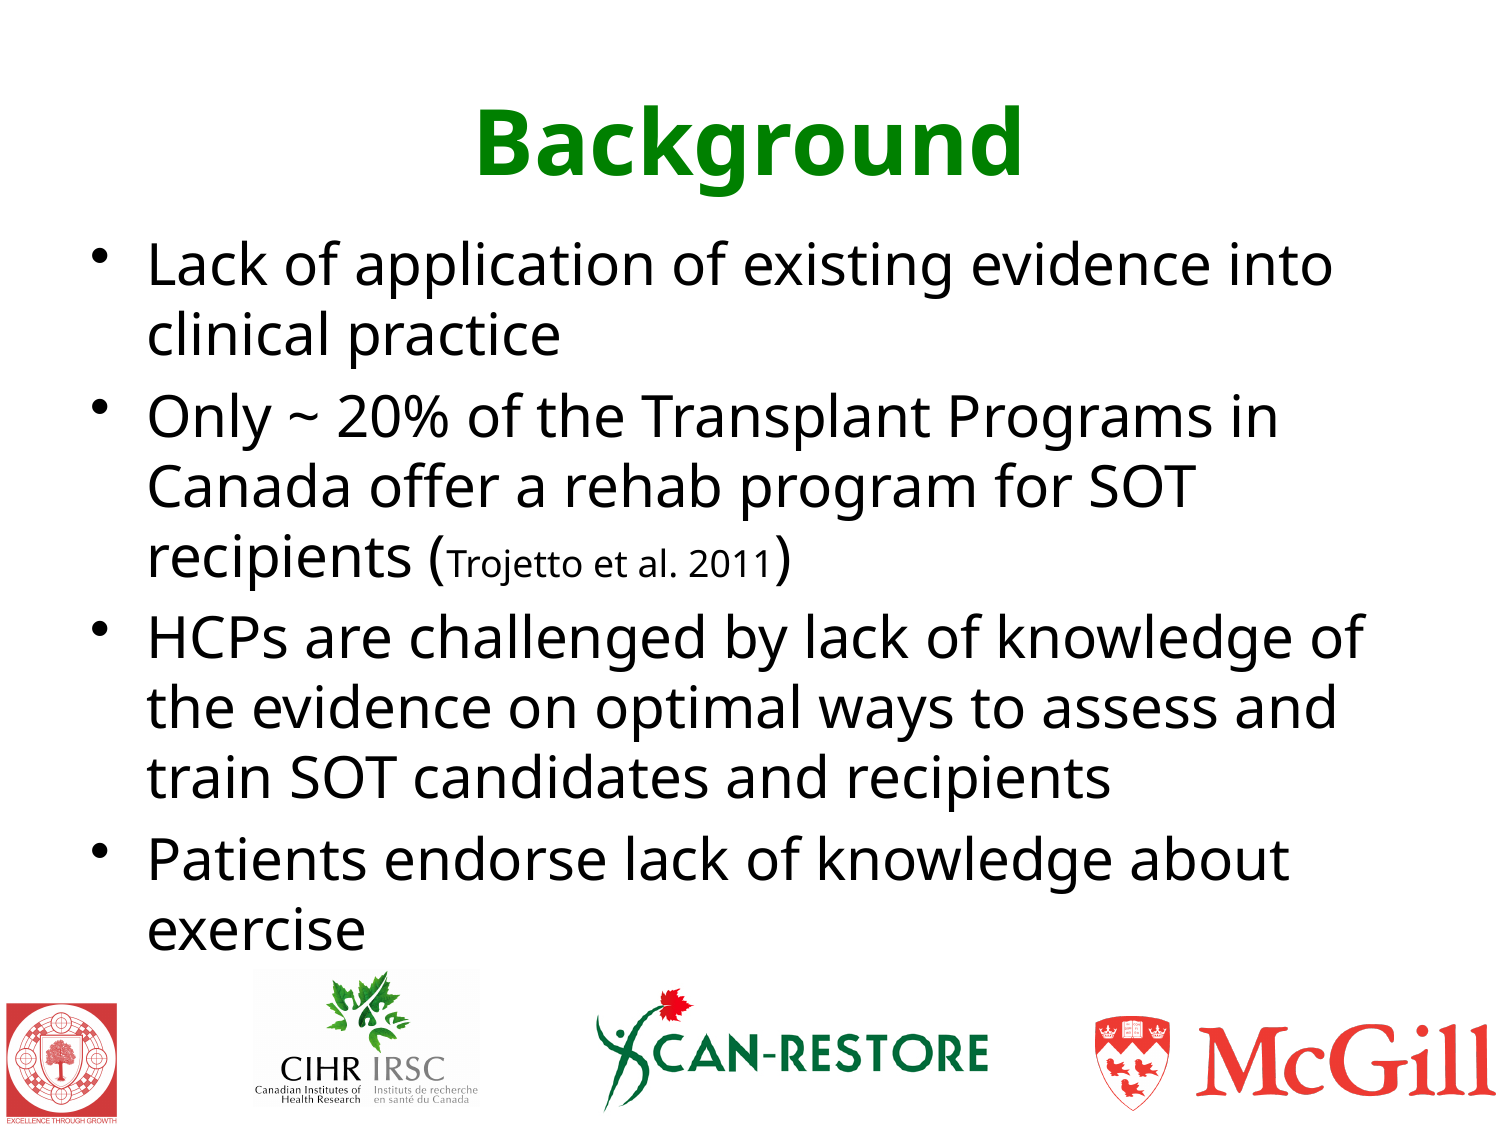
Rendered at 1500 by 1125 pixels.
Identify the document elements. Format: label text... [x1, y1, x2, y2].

picture [253, 969, 481, 1108]
picture [1095, 1016, 1496, 1111]
picture [5, 1002, 118, 1125]
list Lack of application of existing evidence into clinical practice Only ~ 20% of the Transplant Programs in Canada offer a rehab program for SOT recipients (Trojetto et al. 2011) HCPs are challenged by lack of knowledge of the evidence on optimal ways to assess and train SOT candidates and recipients Patients endorse lack of knowledge about exercise [75, 219, 1425, 963]
picture [584, 976, 999, 1125]
title Background [75, 45, 1425, 219]
